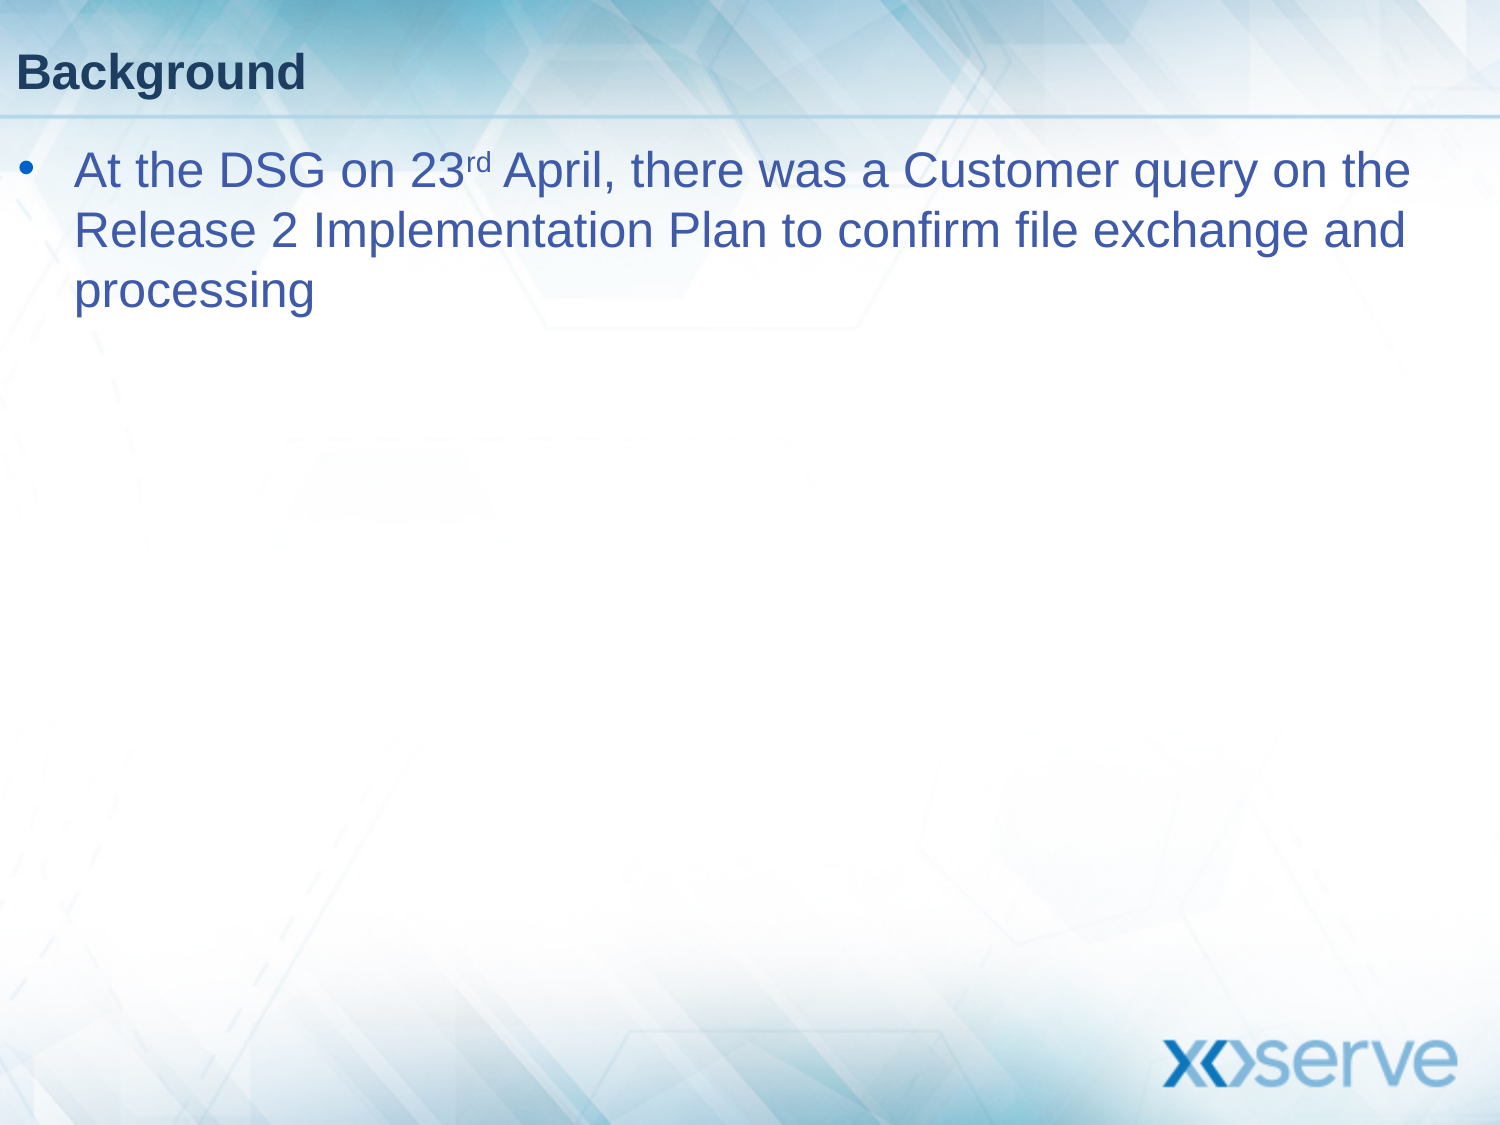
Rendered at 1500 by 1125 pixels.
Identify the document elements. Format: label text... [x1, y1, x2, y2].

title Background [15, 0, 1442, 149]
picture [0, 0, 1500, 1125]
list At the DSG on 23rd April, there was a Customer query on the Release 2 Implementation Plan to confirm file exchange and processing [17, 137, 1483, 1020]
